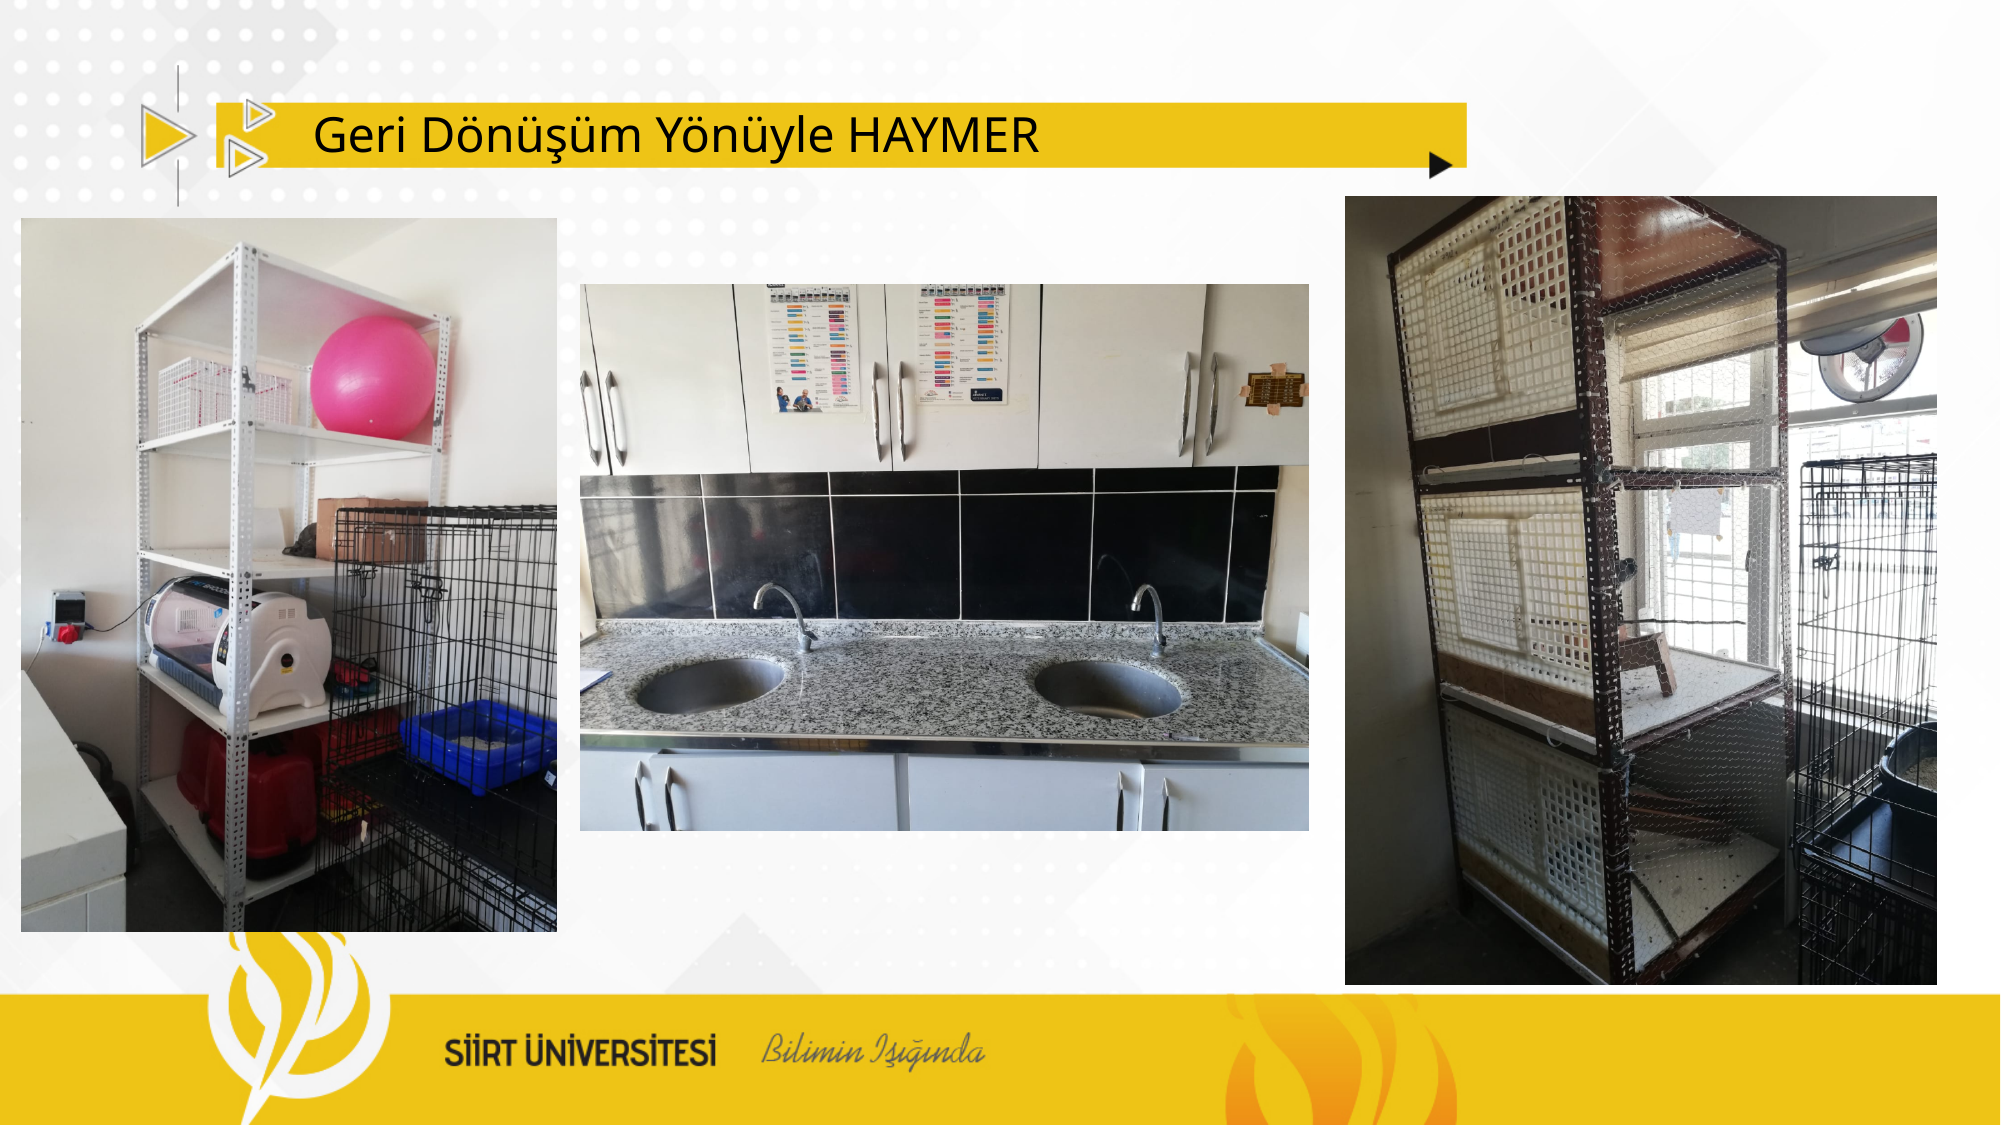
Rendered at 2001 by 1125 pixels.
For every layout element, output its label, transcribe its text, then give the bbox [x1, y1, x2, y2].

picture [0, 0, 2001, 1125]
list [21, 218, 557, 932]
title Geri Dönüşüm Yönüyle HAYMER [297, 103, 1863, 171]
